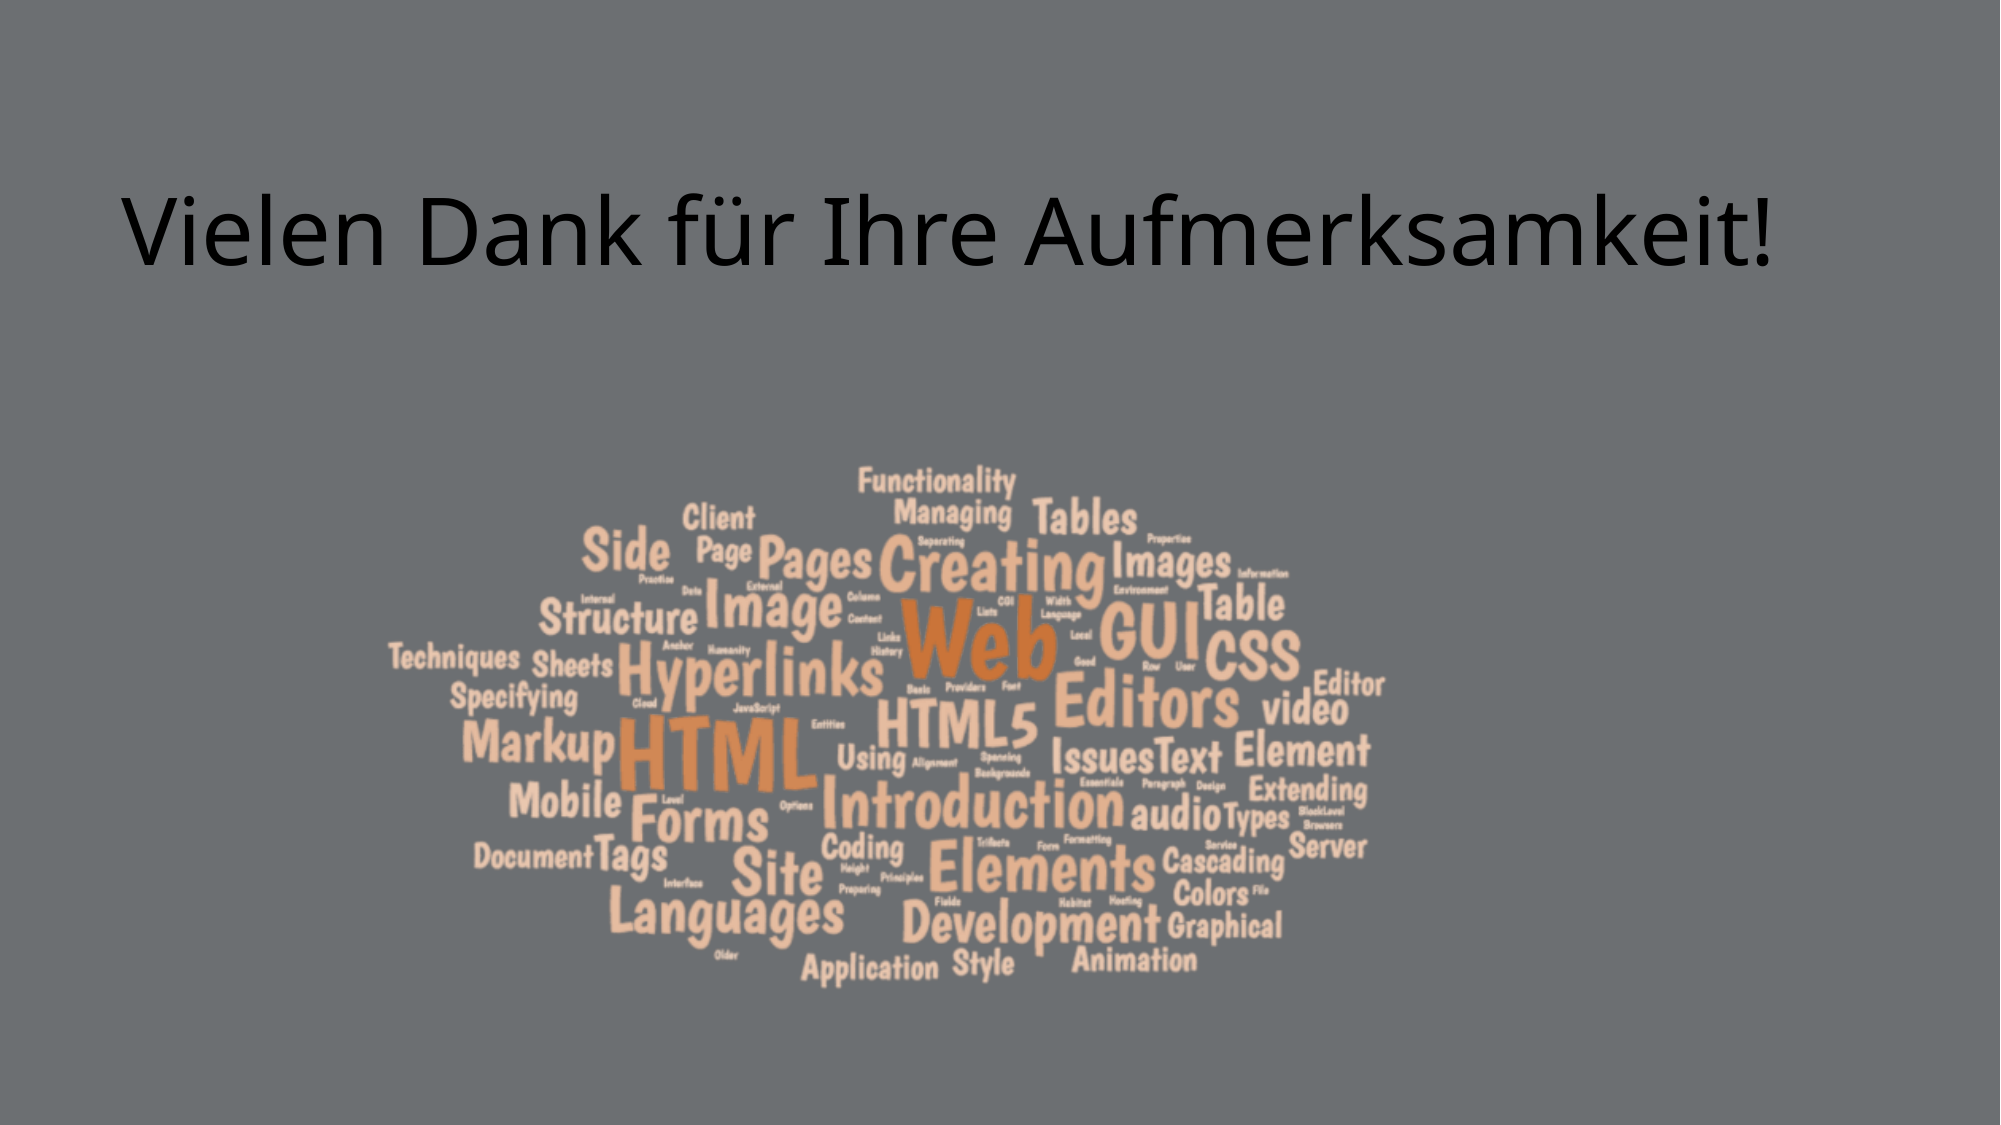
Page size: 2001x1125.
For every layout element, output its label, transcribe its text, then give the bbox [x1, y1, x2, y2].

picture [374, 441, 1407, 1014]
text_box Vielen Dank für Ihre Aufmerksamkeit! [86, 126, 1812, 344]
